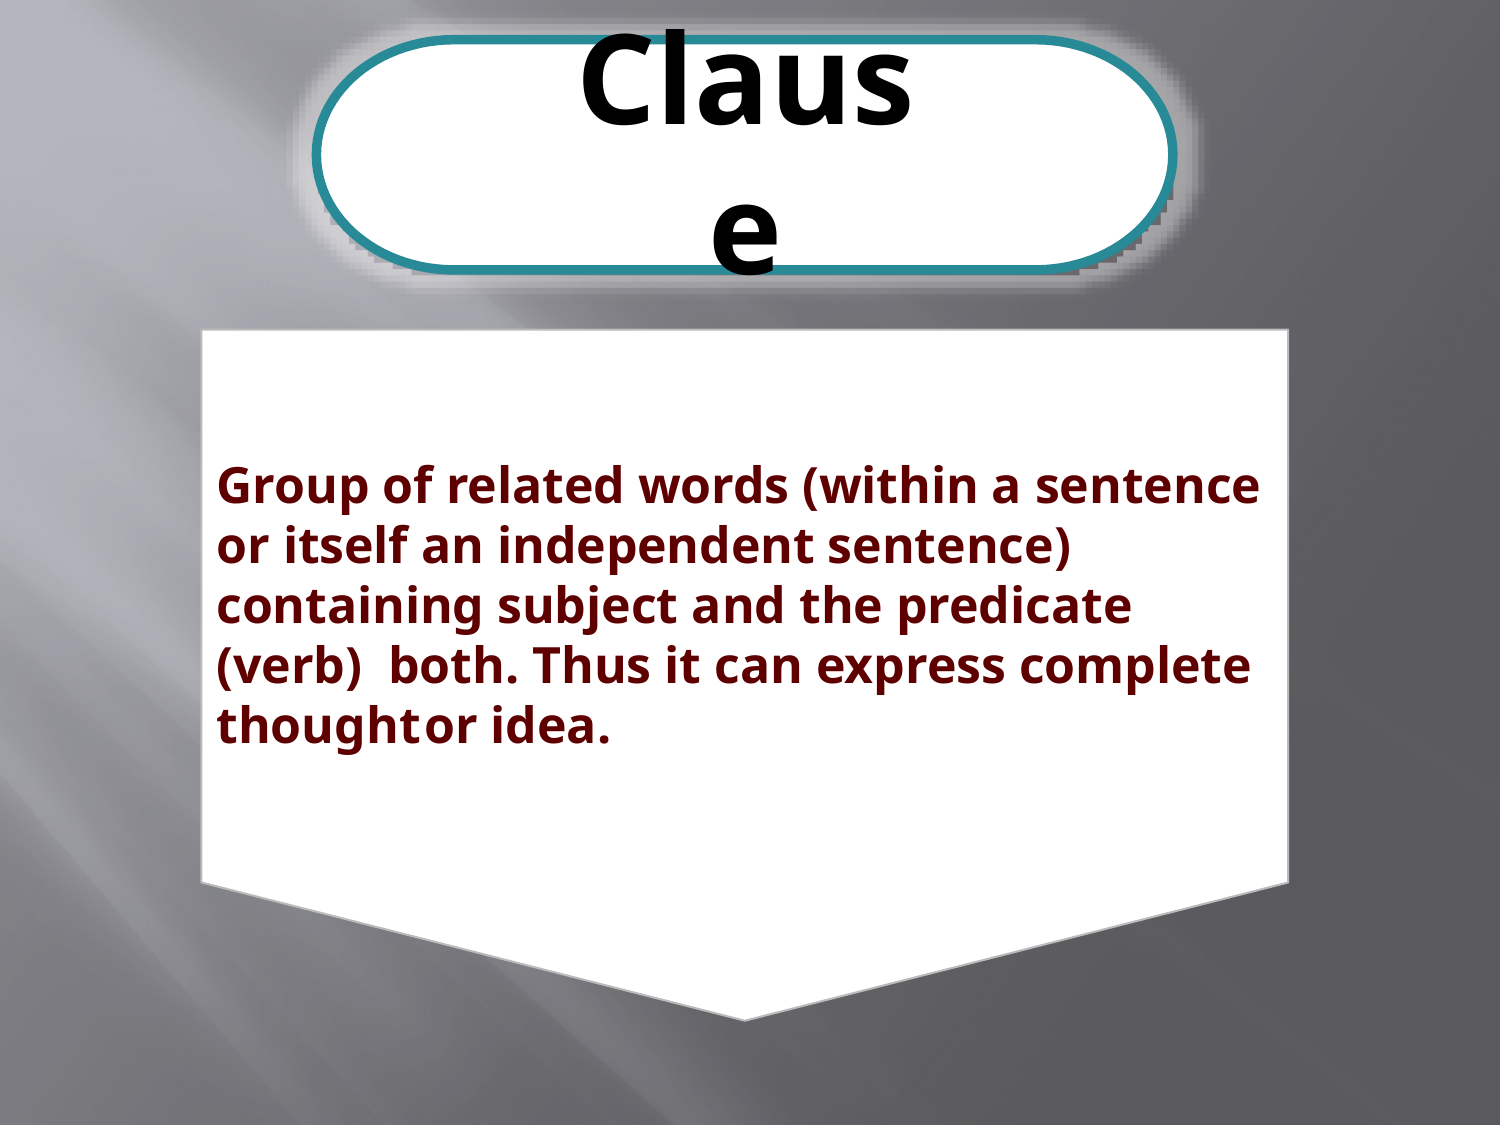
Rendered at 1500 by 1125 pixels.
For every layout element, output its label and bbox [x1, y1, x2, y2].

text_box [200, 328, 1290, 1022]
text_box [0, 0, 1500, 1125]
